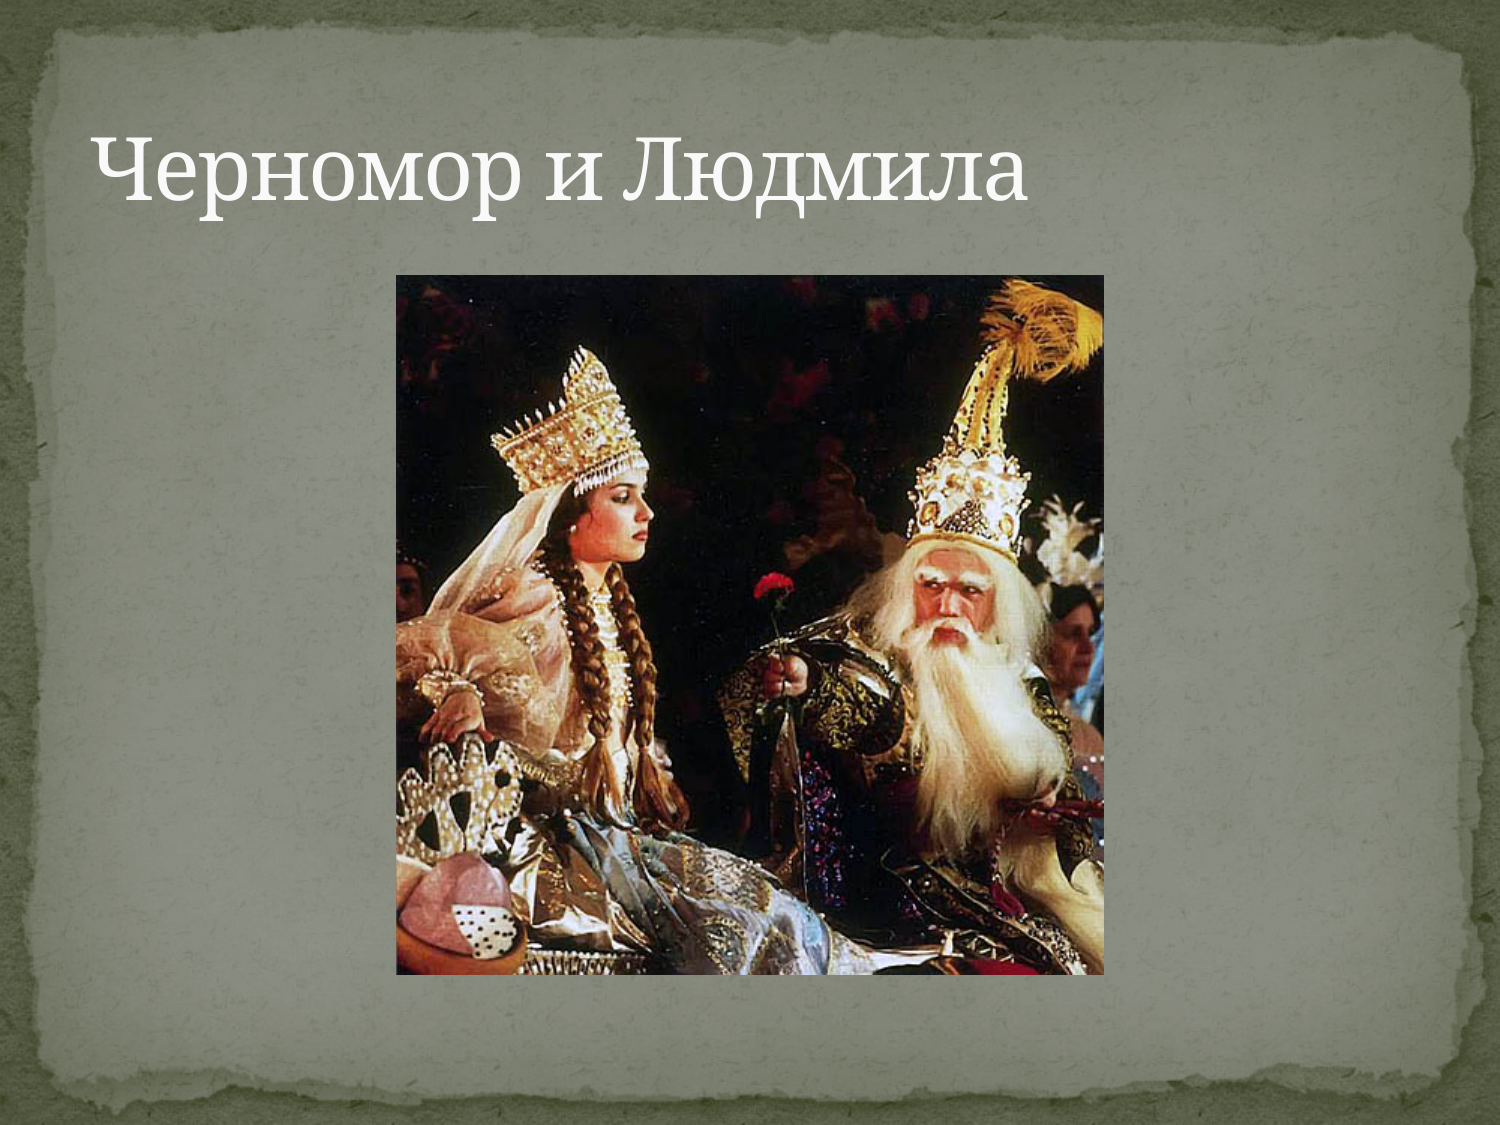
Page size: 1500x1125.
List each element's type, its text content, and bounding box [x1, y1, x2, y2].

title Черномор и Людмила [74, 24, 1425, 225]
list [398, 278, 1102, 973]
